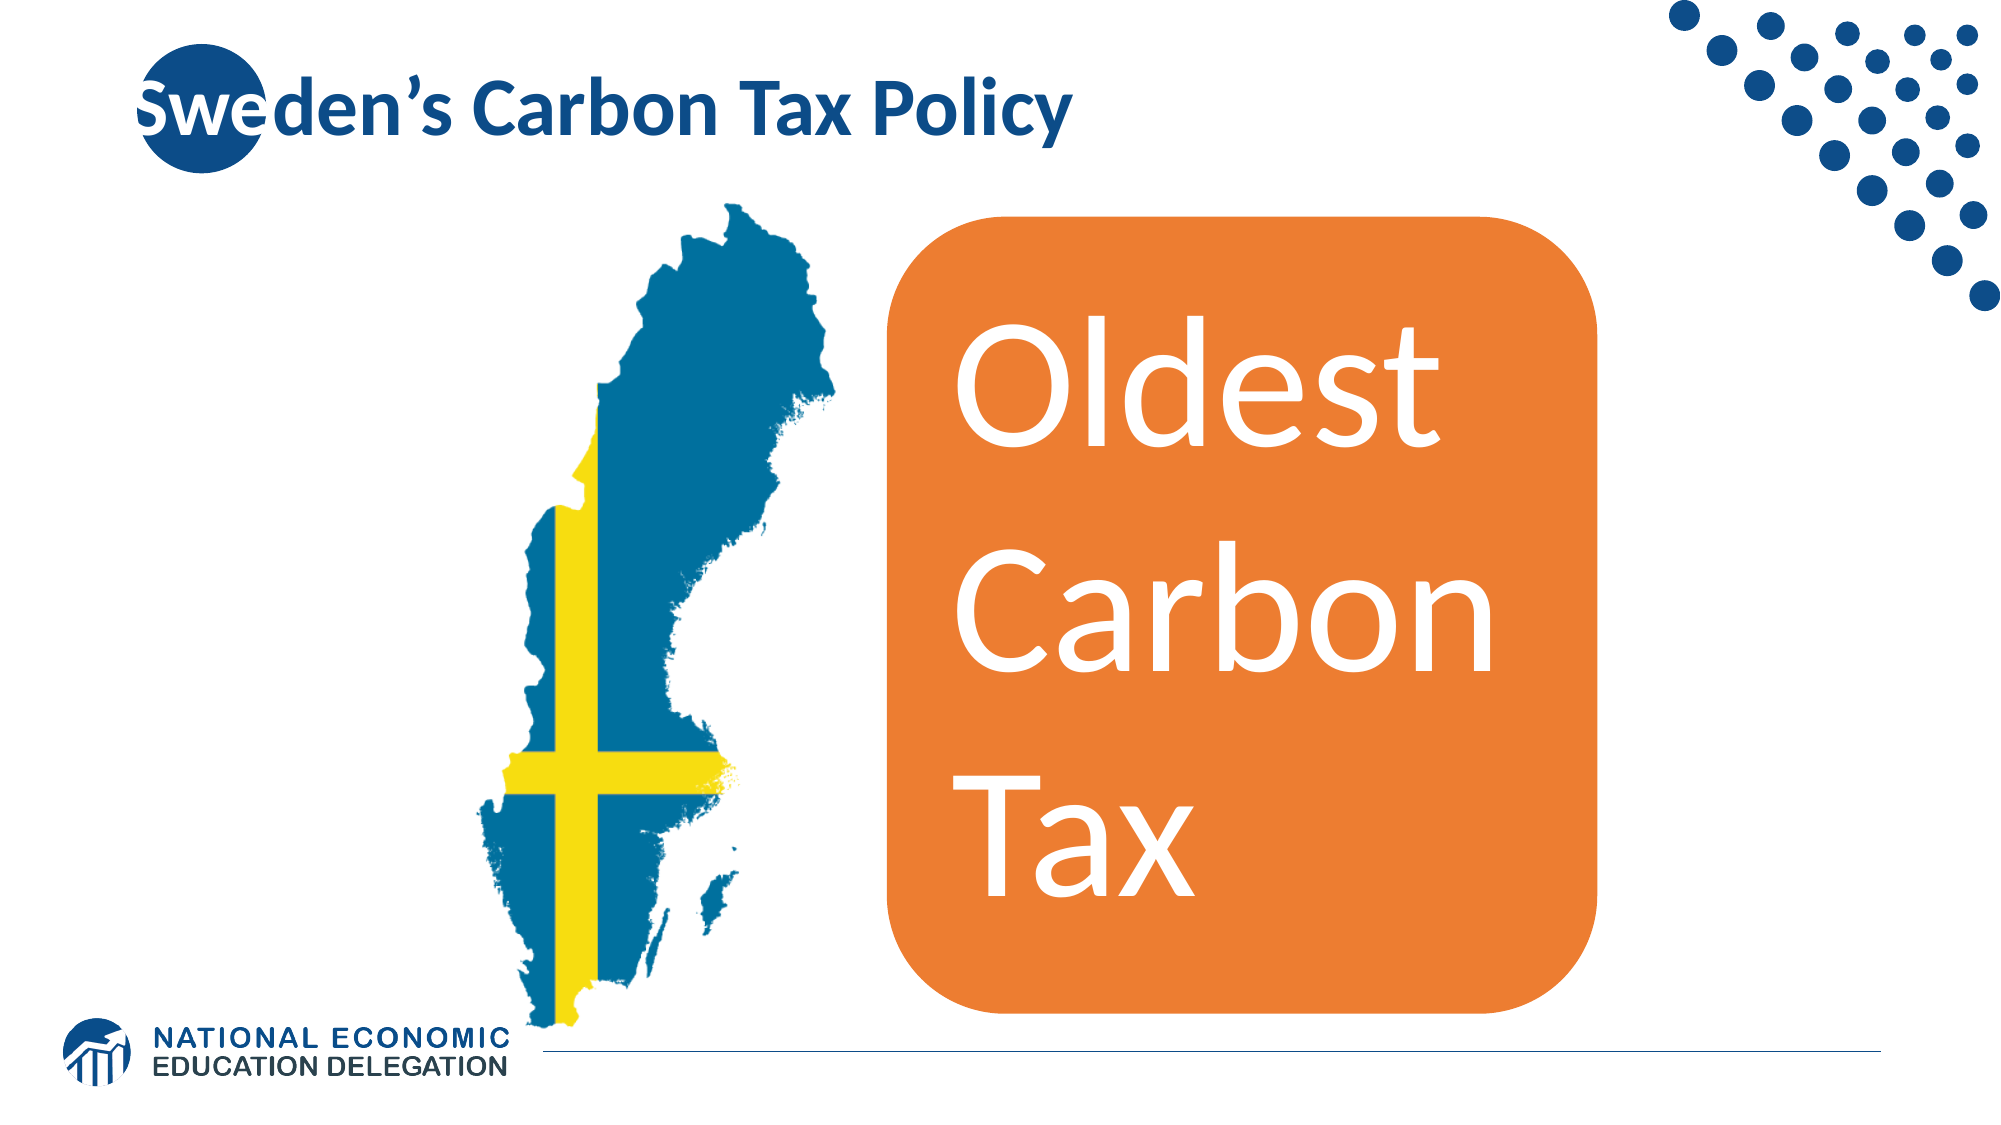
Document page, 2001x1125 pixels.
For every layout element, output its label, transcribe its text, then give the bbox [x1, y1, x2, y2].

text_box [469, 174, 1598, 1058]
picture [55, 1013, 520, 1091]
title Sweden’s Carbon Tax Policy [115, 0, 1841, 218]
